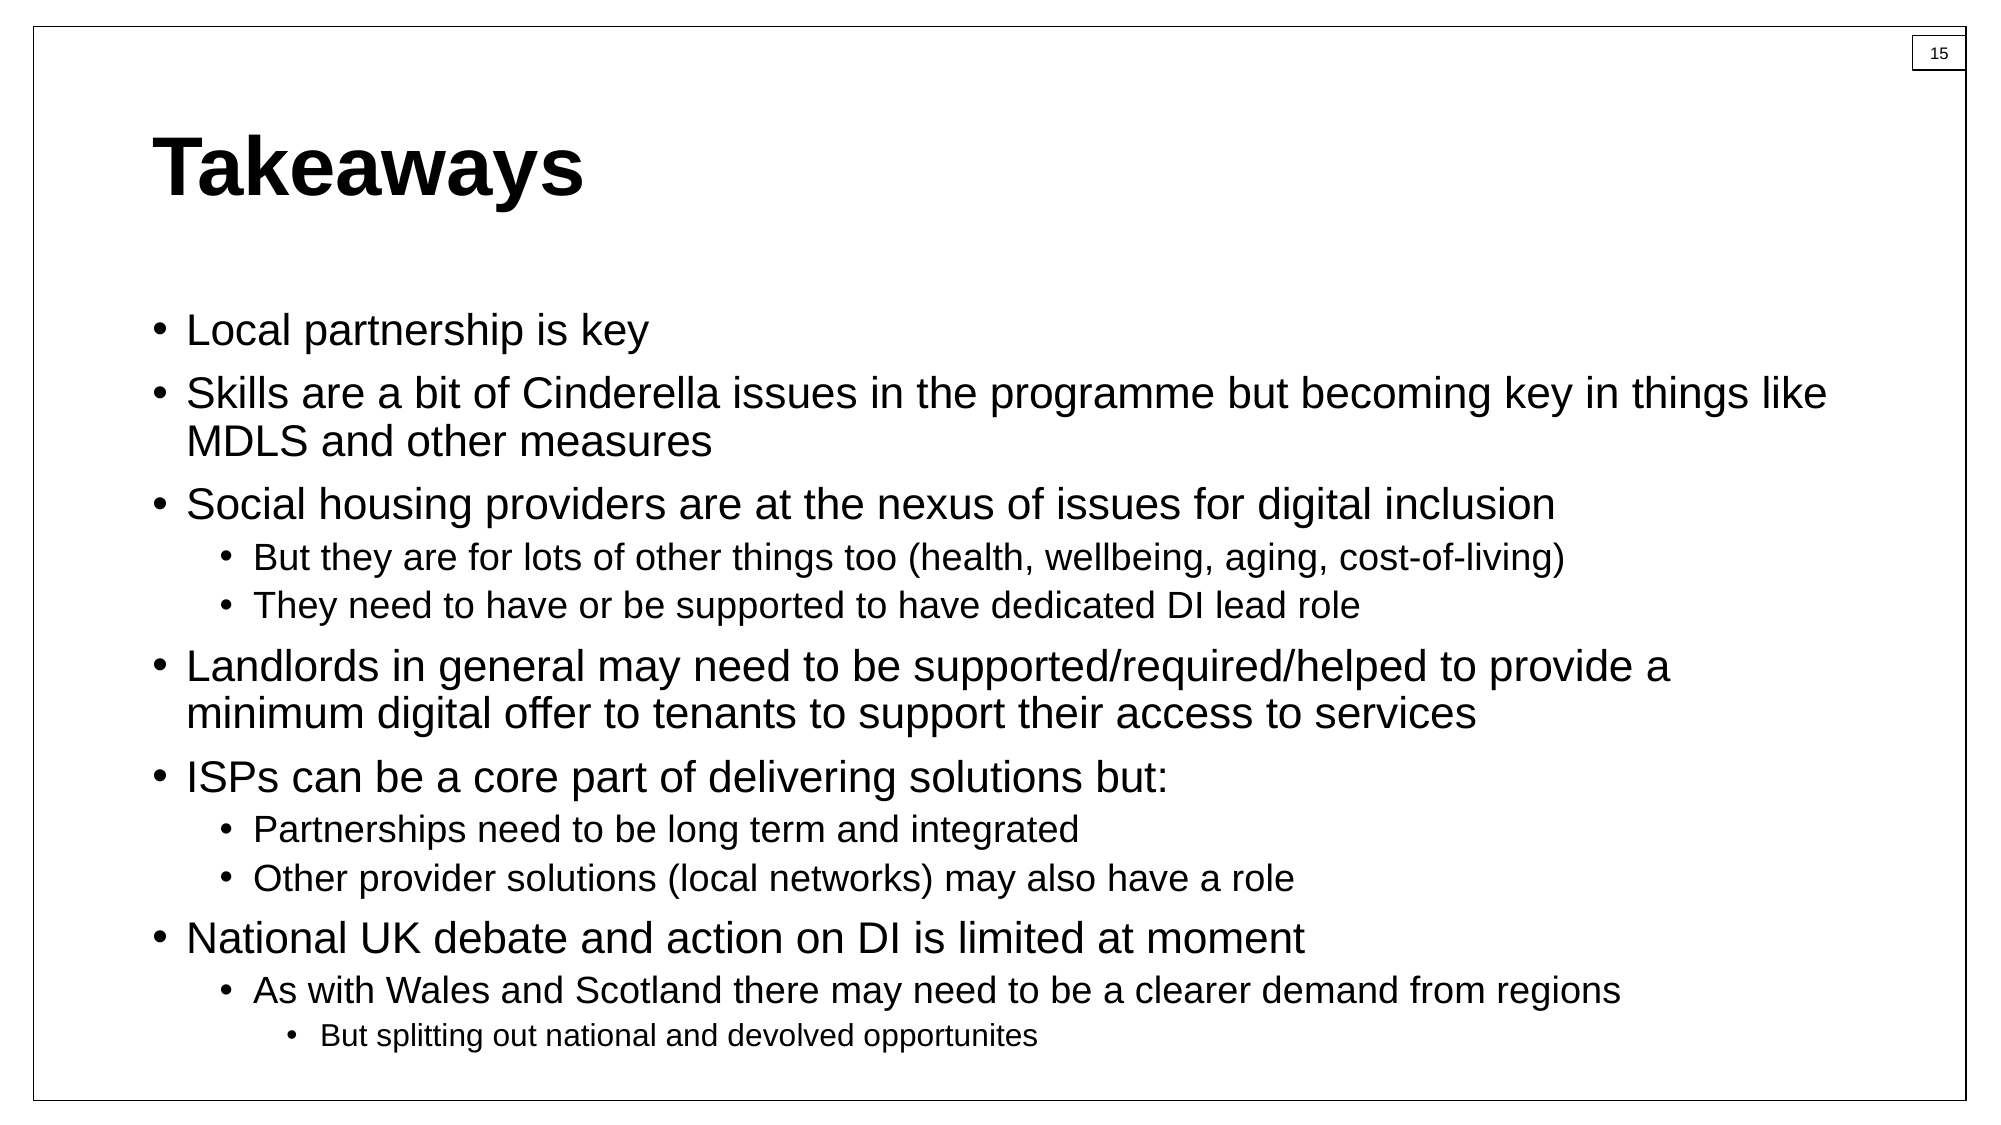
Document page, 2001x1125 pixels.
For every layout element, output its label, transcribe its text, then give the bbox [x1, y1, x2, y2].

title Takeaways [137, 59, 1863, 278]
list Local partnership is key Skills are a bit of Cinderella issues in the programme but becoming key in things like MDLS and other measures Social housing providers are at the nexus of issues for digital inclusion But they are for lots of other things too (health, wellbeing, aging, cost-of-living) They need to have or be supported to have dedicated DI lead role Landlords in general may need to be supported/required/helped to provide a minimum digital offer to tenants to support their access to services ISPs can be a core part of delivering solutions but: Partnerships need to be long term and integrated Other provider solutions (local networks) may also have a role National UK debate and action on DI is limited at moment As with Wales and Scotland there may need to be a clearer demand from regions But splitting out national and devolved opportunites [137, 299, 1863, 1066]
